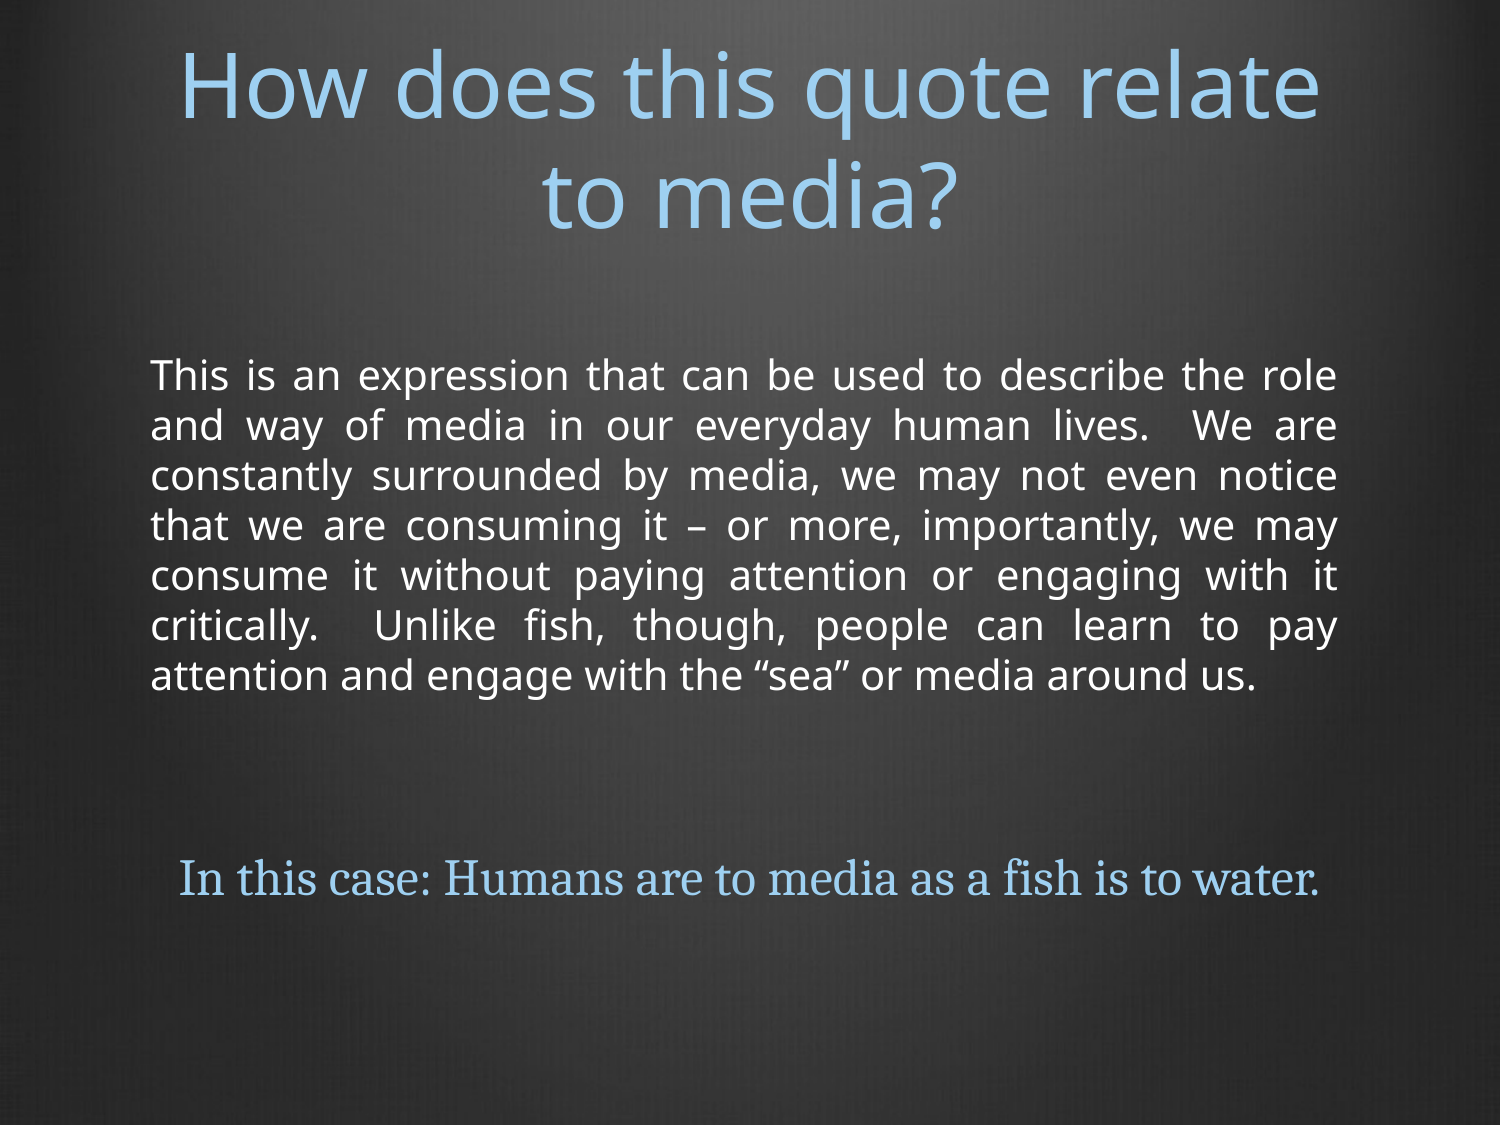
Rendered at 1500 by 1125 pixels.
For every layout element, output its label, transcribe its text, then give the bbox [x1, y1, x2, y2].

title How does this quote relate to media? [112, 19, 1388, 255]
list This is an expression that can be used to describe the role and way of media in our everyday human lives. We are constantly surrounded by media, we may not even notice that we are consuming it – or more, importantly, we may consume it without paying attention or engaging with it critically. Unlike fish, though, people can learn to pay attention and engage with the “sea” or media around us. [78, 254, 1354, 775]
text_box In this case: Humans are to media as a fish is to water. [112, 836, 1388, 914]
